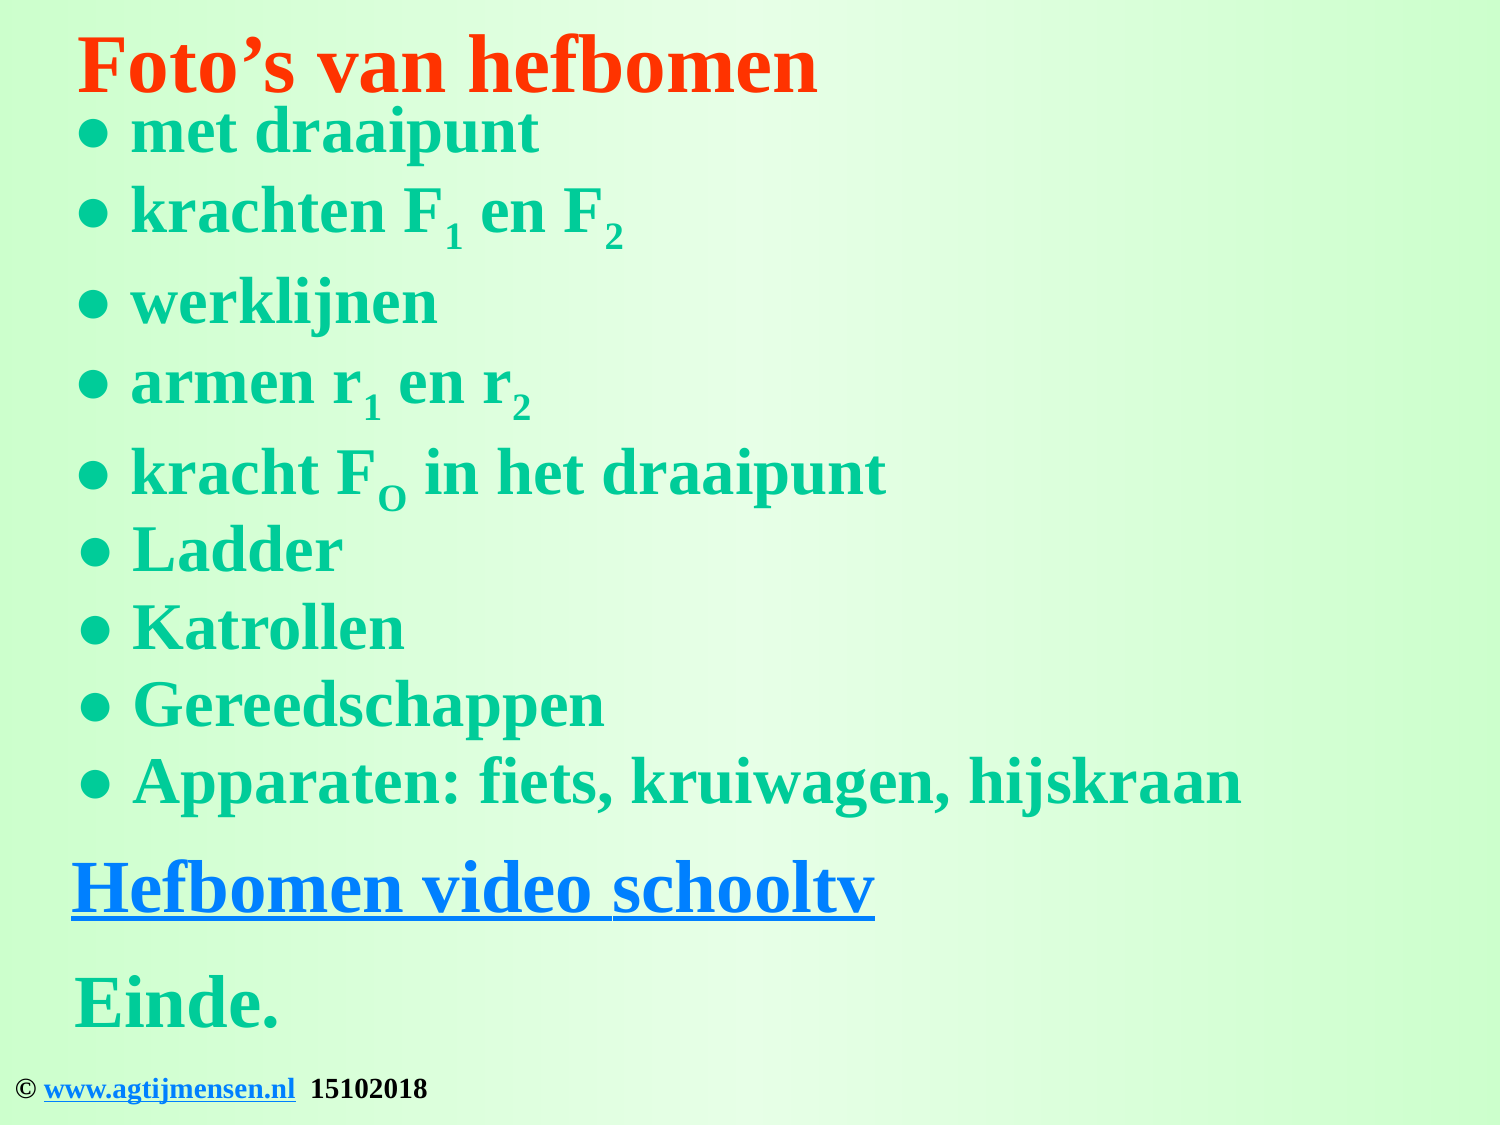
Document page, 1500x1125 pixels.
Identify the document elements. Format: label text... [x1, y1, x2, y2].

text_box [0, 467, 1500, 587]
text_box ● met draaipunt ● krachten F1 en F2 ● werklijnen ● armen r1 en r2 ● kracht FO in het draaipunt [59, 101, 1459, 467]
text_box Einde. [59, 945, 1235, 1062]
title Foto’s van hefbomen [0, 0, 1500, 119]
text_box © www.agtijmensen.nl 15102018 [0, 1062, 1500, 1125]
subtitle ● Ladder ● Katrollen ● Gereedschappen ● Apparaten: fiets, kruiwagen, hijskraan [60, 587, 1383, 829]
text_box Hefbomen video schooltv [0, 829, 1500, 943]
